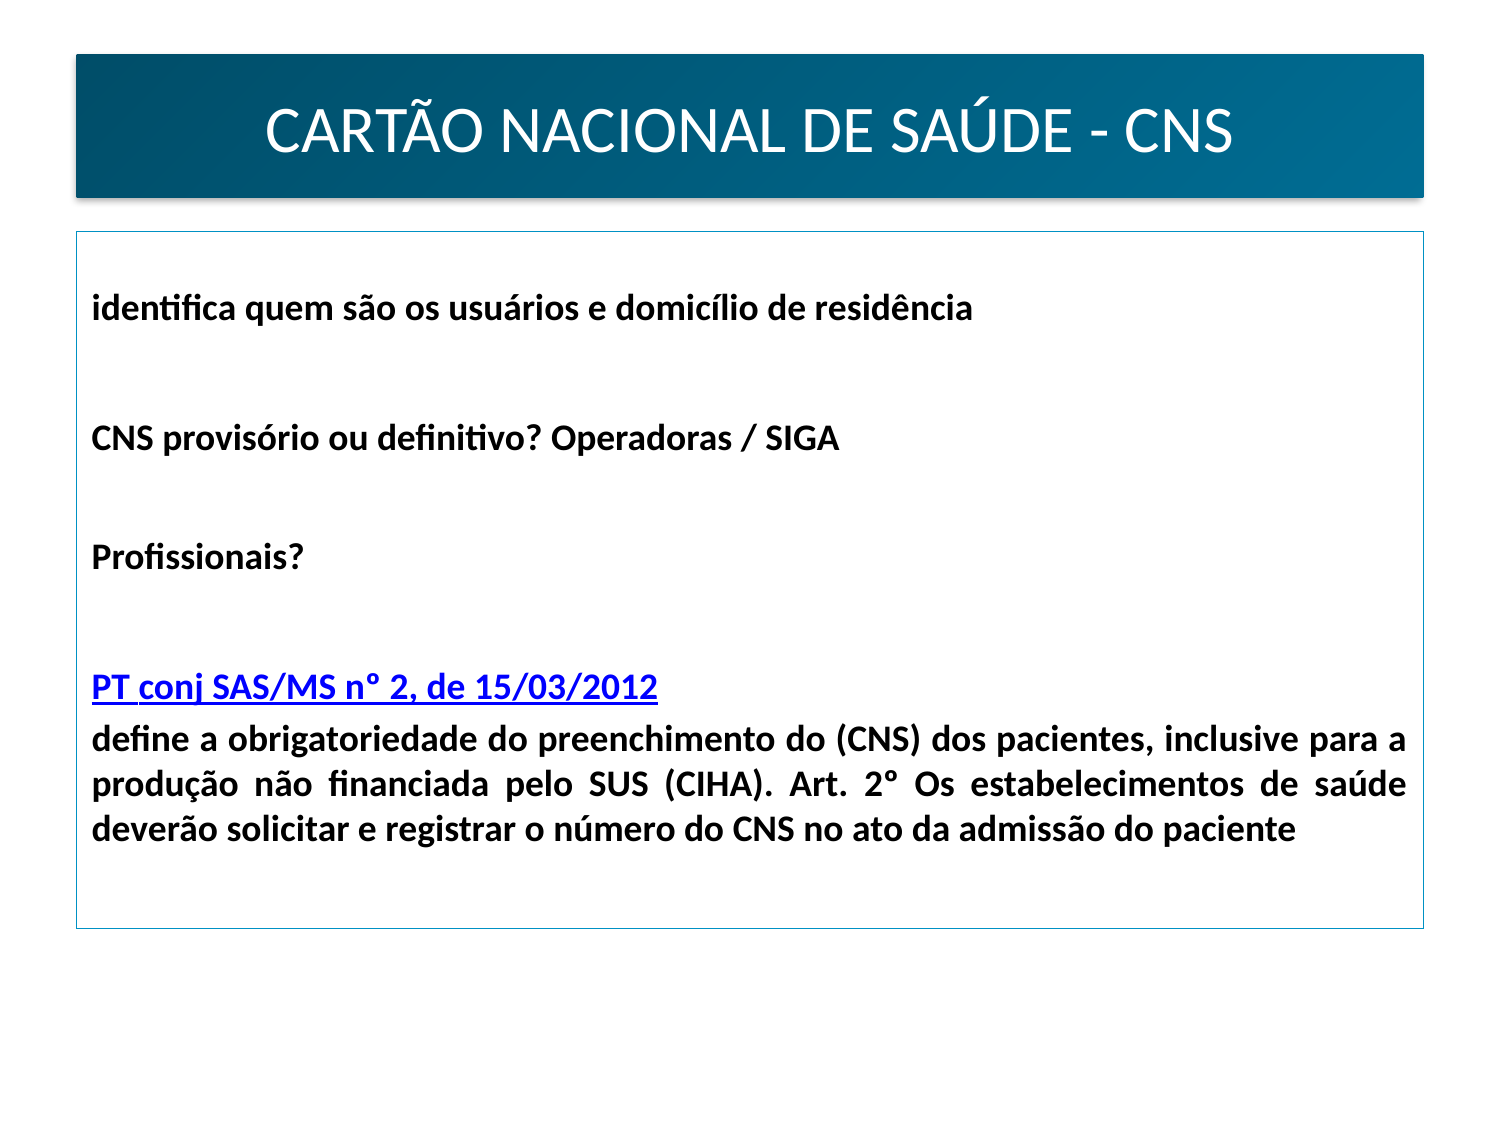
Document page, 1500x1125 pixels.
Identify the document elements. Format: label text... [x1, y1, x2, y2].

text_box CARTÃO NACIONAL DE SAÚDE - CNS [76, 54, 1424, 198]
list identifica quem são os usuários e domicílio de residência CNS provisório ou definitivo? Operadoras / SIGA Profissionais? PT conj SAS/MS nº 2, de 15/03/2012 define a obrigatoriedade do preenchimento do (CNS) dos pacientes, inclusive para a produção não financiada pelo SUS (CIHA). Art. 2º Os estabelecimentos de saúde deverão solicitar e registrar o número do CNS no ato da admissão do paciente [76, 231, 1424, 929]
